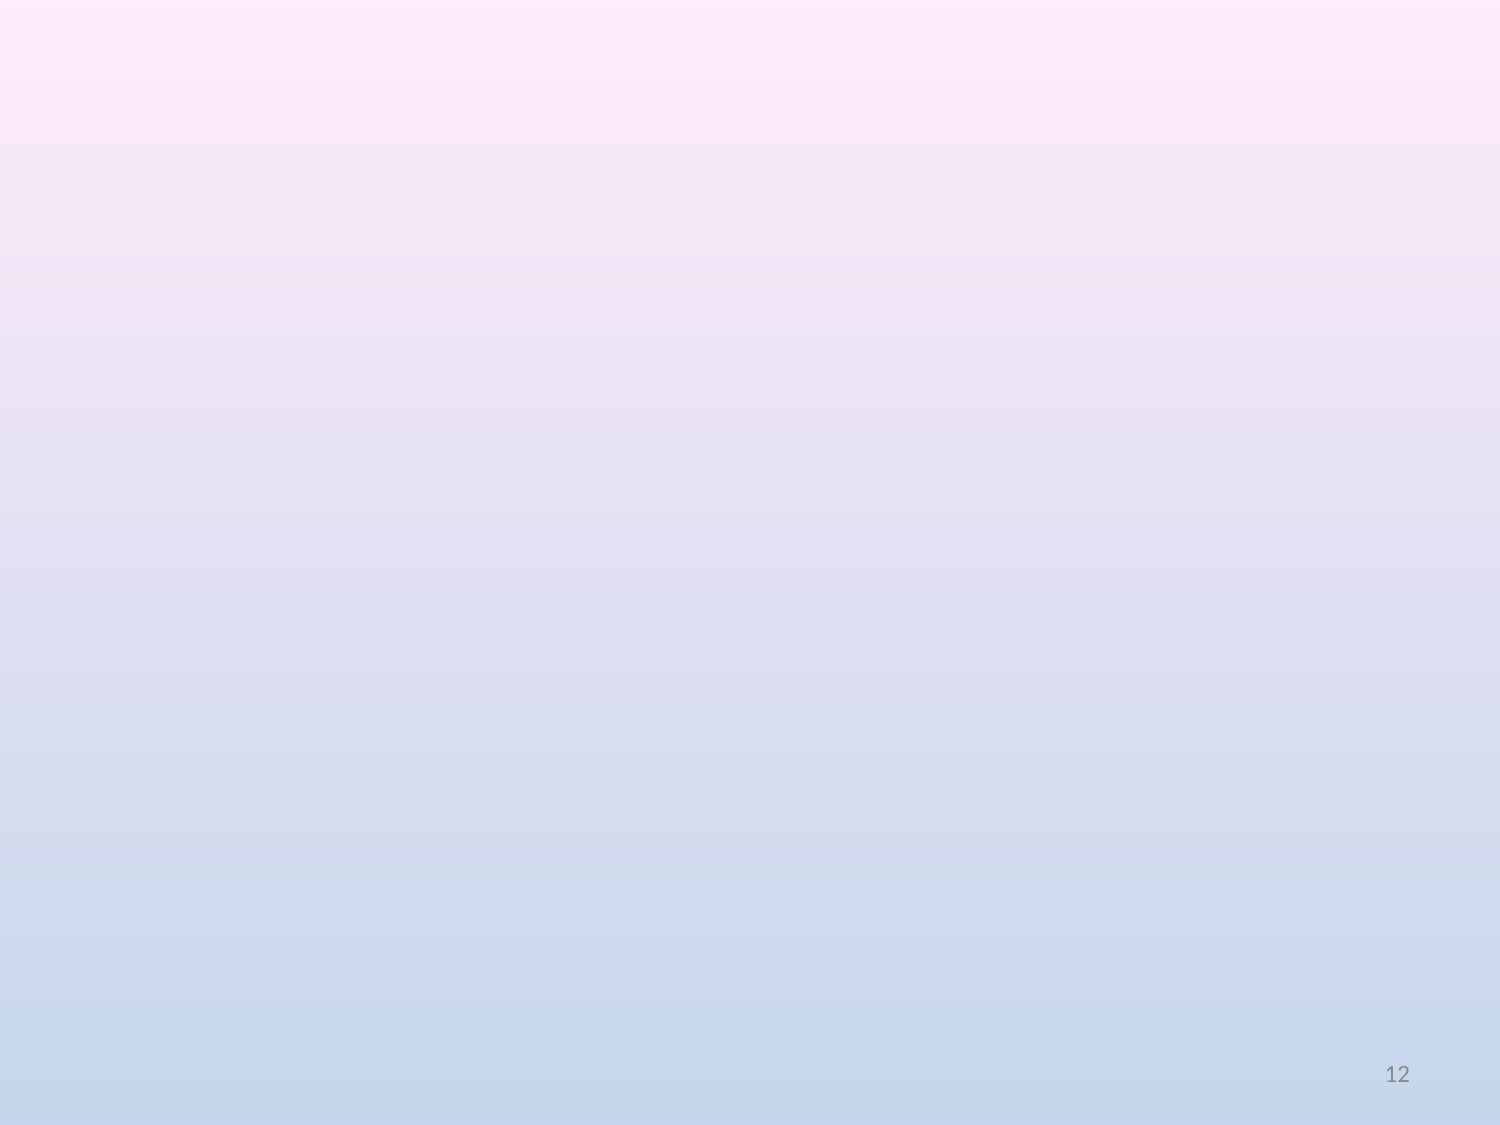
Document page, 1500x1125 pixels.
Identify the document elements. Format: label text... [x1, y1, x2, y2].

slide_number 12 [1074, 1042, 1425, 1103]
